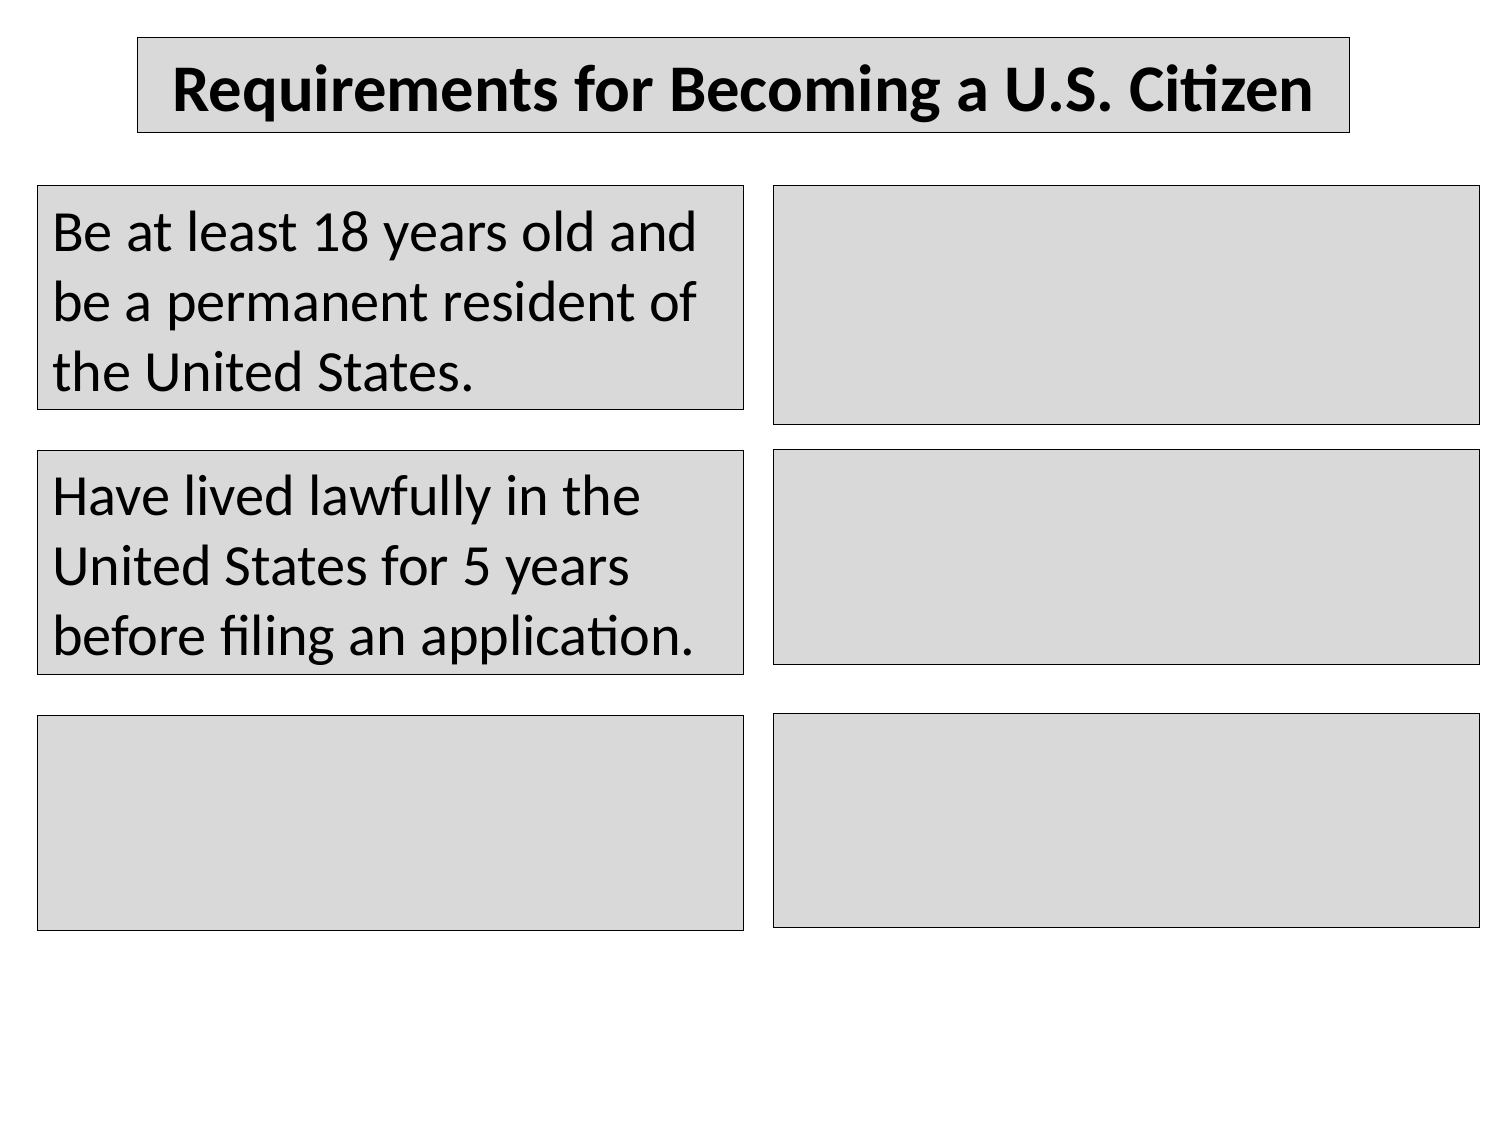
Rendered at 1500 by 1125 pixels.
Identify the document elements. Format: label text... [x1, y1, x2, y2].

text_box [773, 449, 1480, 665]
text_box Be at least 18 years old and be a permanent resident of the United States. [37, 185, 744, 410]
text_box Have lived lawfully in the United States for 5 years before filing an application. [37, 450, 744, 675]
text_box [773, 185, 1480, 425]
text_box [773, 713, 1480, 928]
text_box [37, 715, 744, 931]
text_box Requirements for Becoming a U.S. Citizen [137, 37, 1350, 133]
